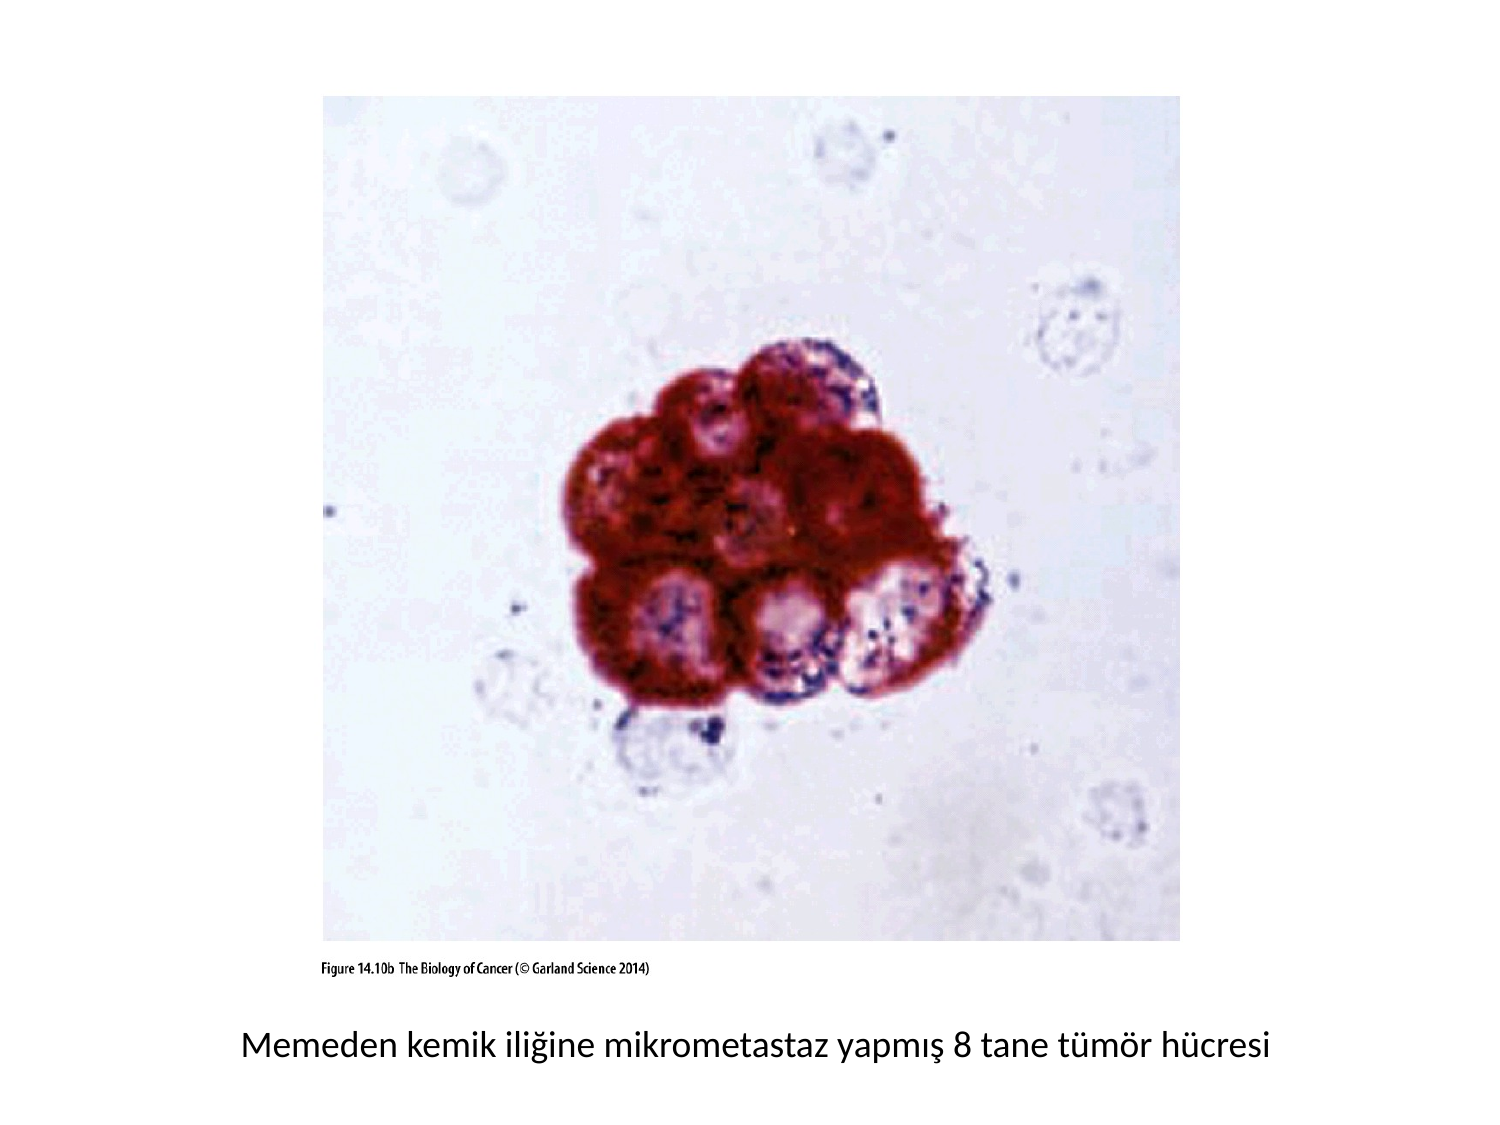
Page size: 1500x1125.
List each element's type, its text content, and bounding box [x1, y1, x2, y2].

picture [314, 87, 1188, 980]
text_box Memeden kemik iliğine mikrometastaz yapmış 8 tane tümör hücresi [199, 1012, 1313, 1073]
